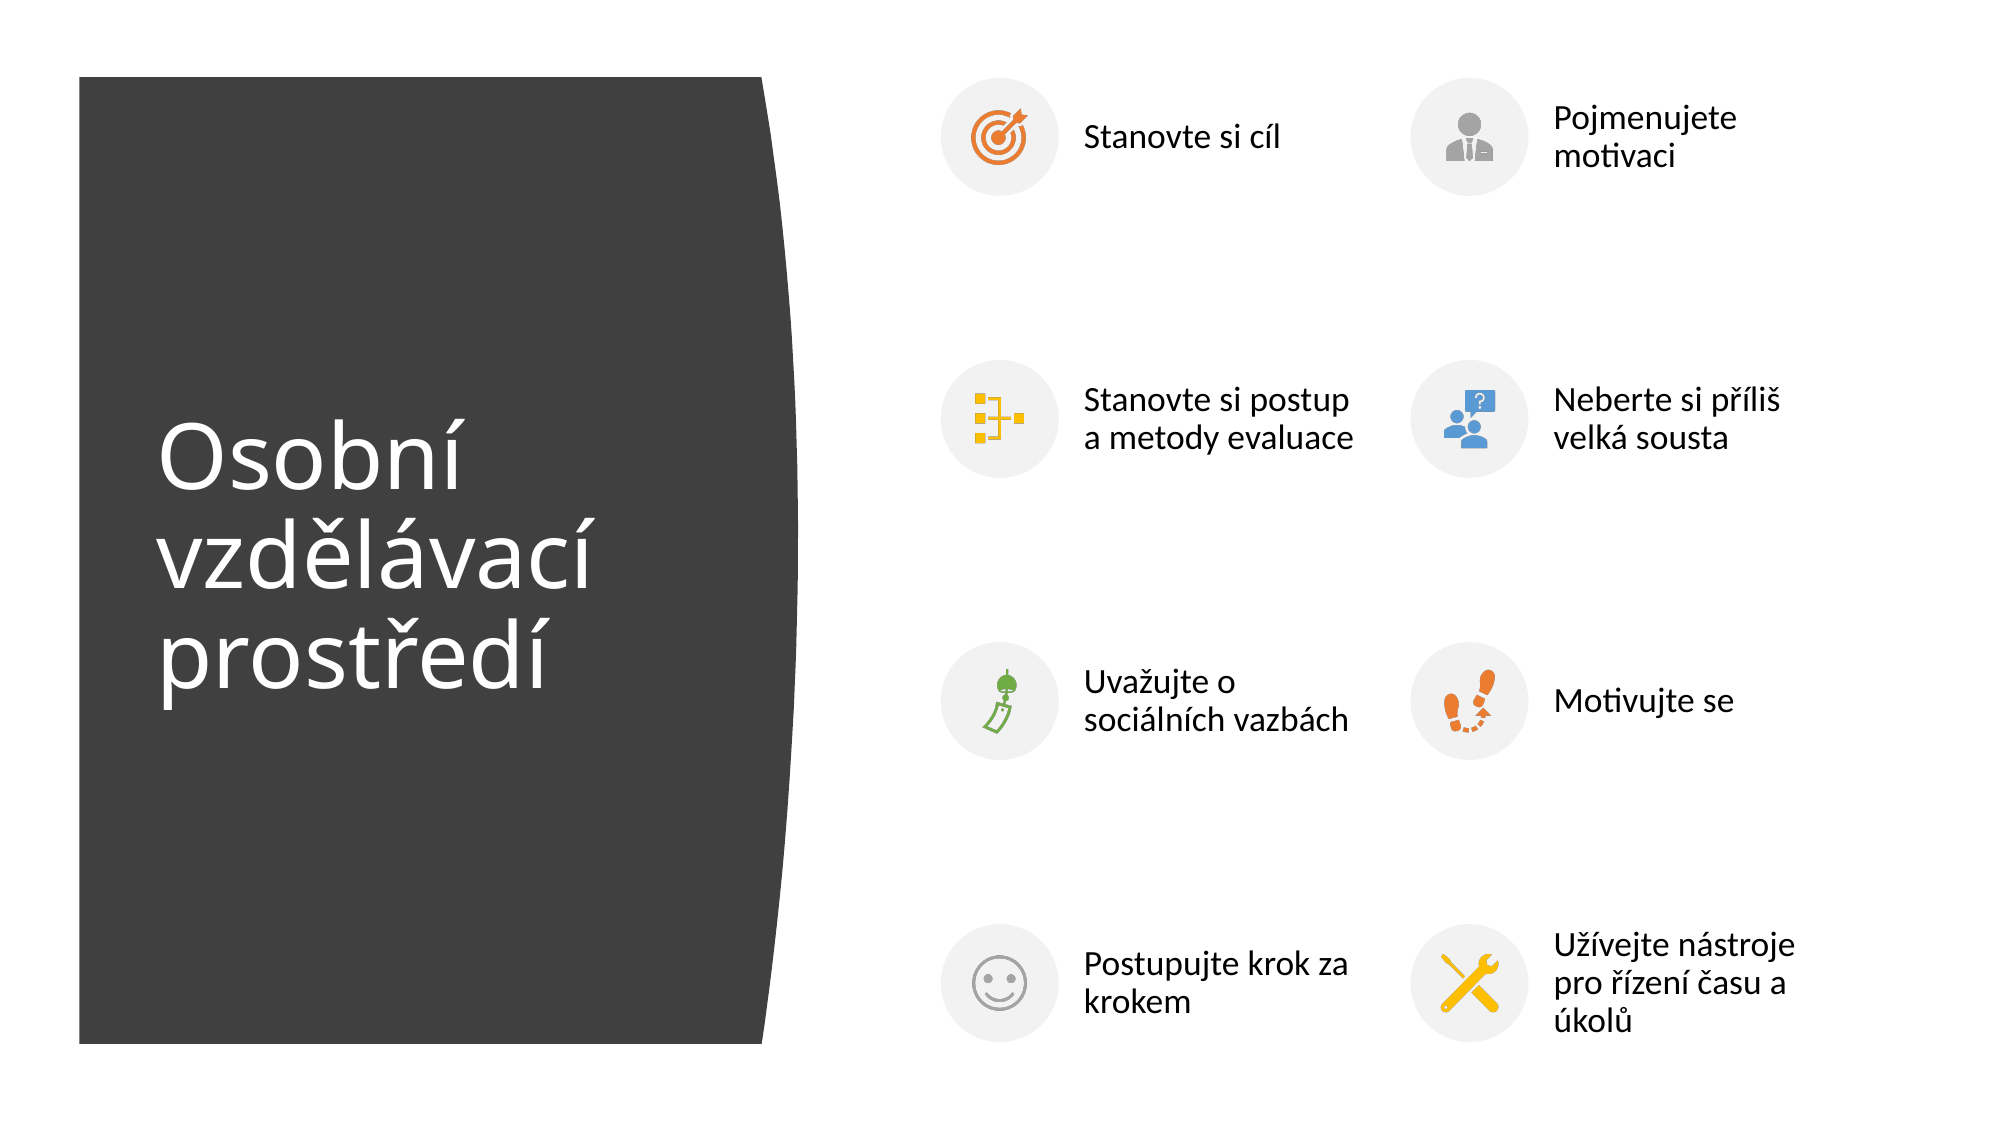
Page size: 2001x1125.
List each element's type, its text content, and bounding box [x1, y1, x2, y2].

title Osobní vzdělávací prostředí [141, 166, 702, 953]
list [852, 77, 1921, 1043]
text_box [78, 76, 800, 1045]
